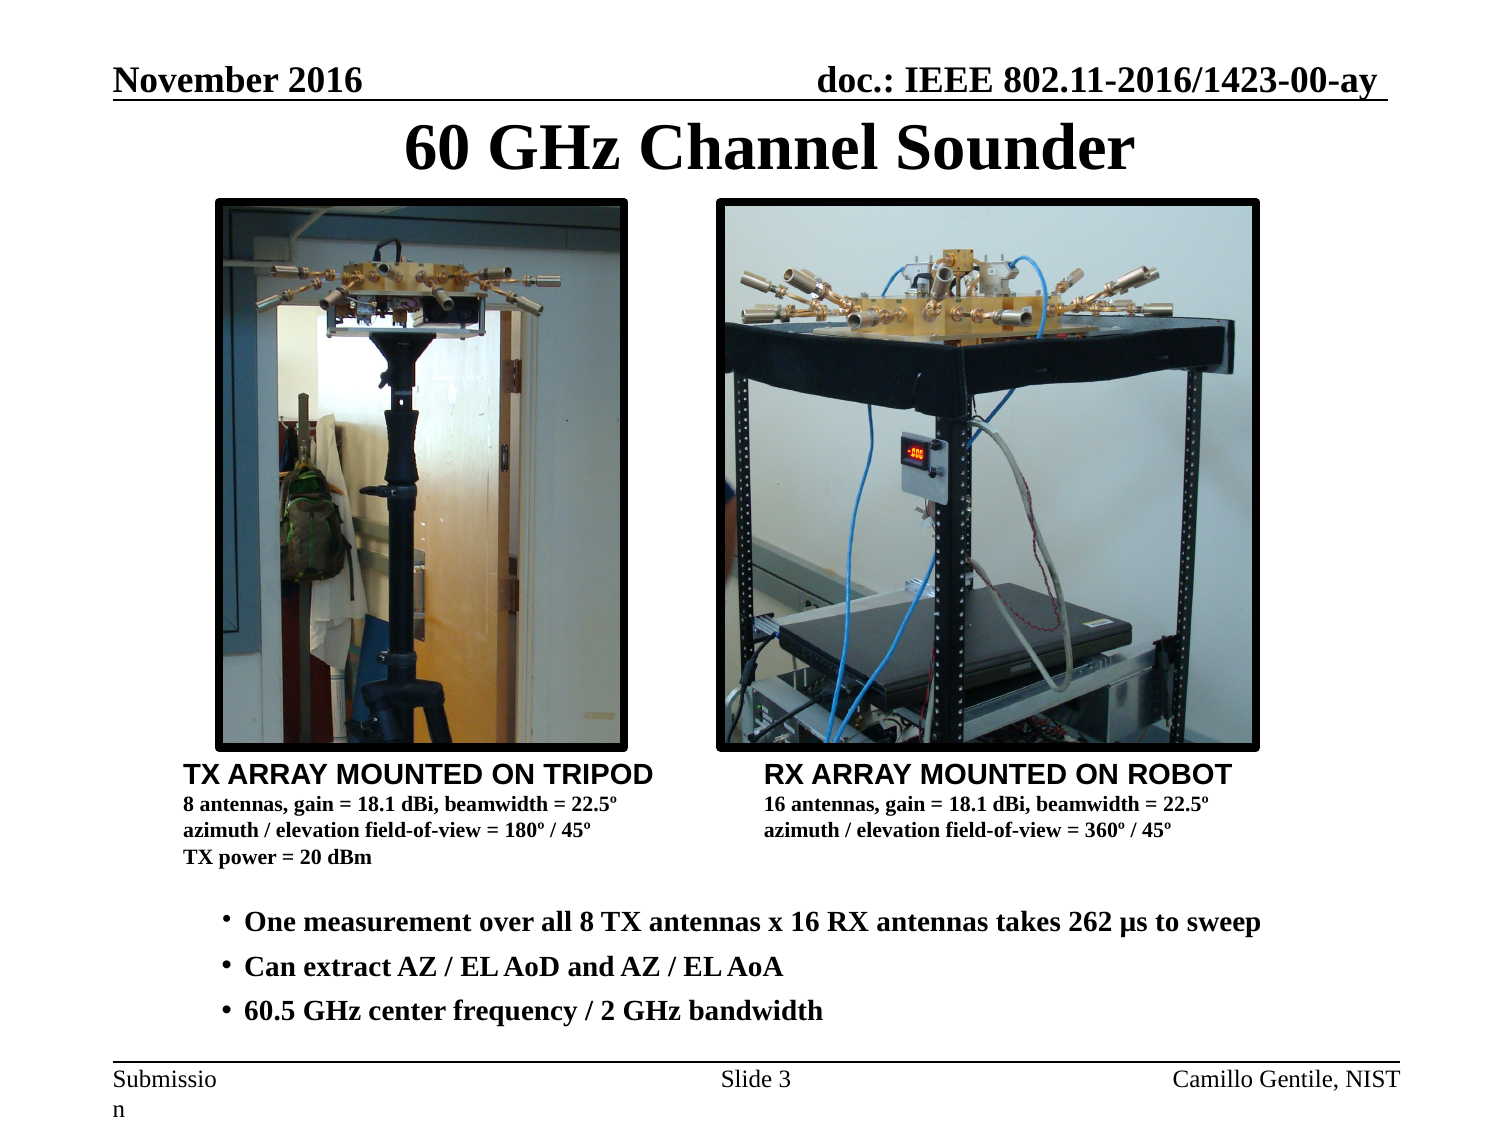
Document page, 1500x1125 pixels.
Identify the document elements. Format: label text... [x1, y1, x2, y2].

text_box RX ARRAY MOUNTED ON ROBOT 16 antennas, gain = 18.1 dBi, beamwidth = 22.5º azimuth / elevation field-of-view = 360º / 45º [748, 747, 1277, 850]
picture [222, 206, 621, 744]
text_box One measurement over all 8 TX antennas x 16 RX antennas takes 262 µs to sweep Can extract AZ / EL AoD and AZ / EL AoA 60.5 GHz center frequency / 2 GHz bandwidth [172, 894, 1309, 1037]
picture [724, 206, 1252, 744]
title 60 GHz Channel Sounder [381, 105, 1161, 181]
text_box TX ARRAY MOUNTED ON TRIPOD 8 antennas, gain = 18.1 dBi, beamwidth = 22.5º azimuth / elevation field-of-view = 180º / 45º TX power = 20 dBm [168, 747, 675, 876]
